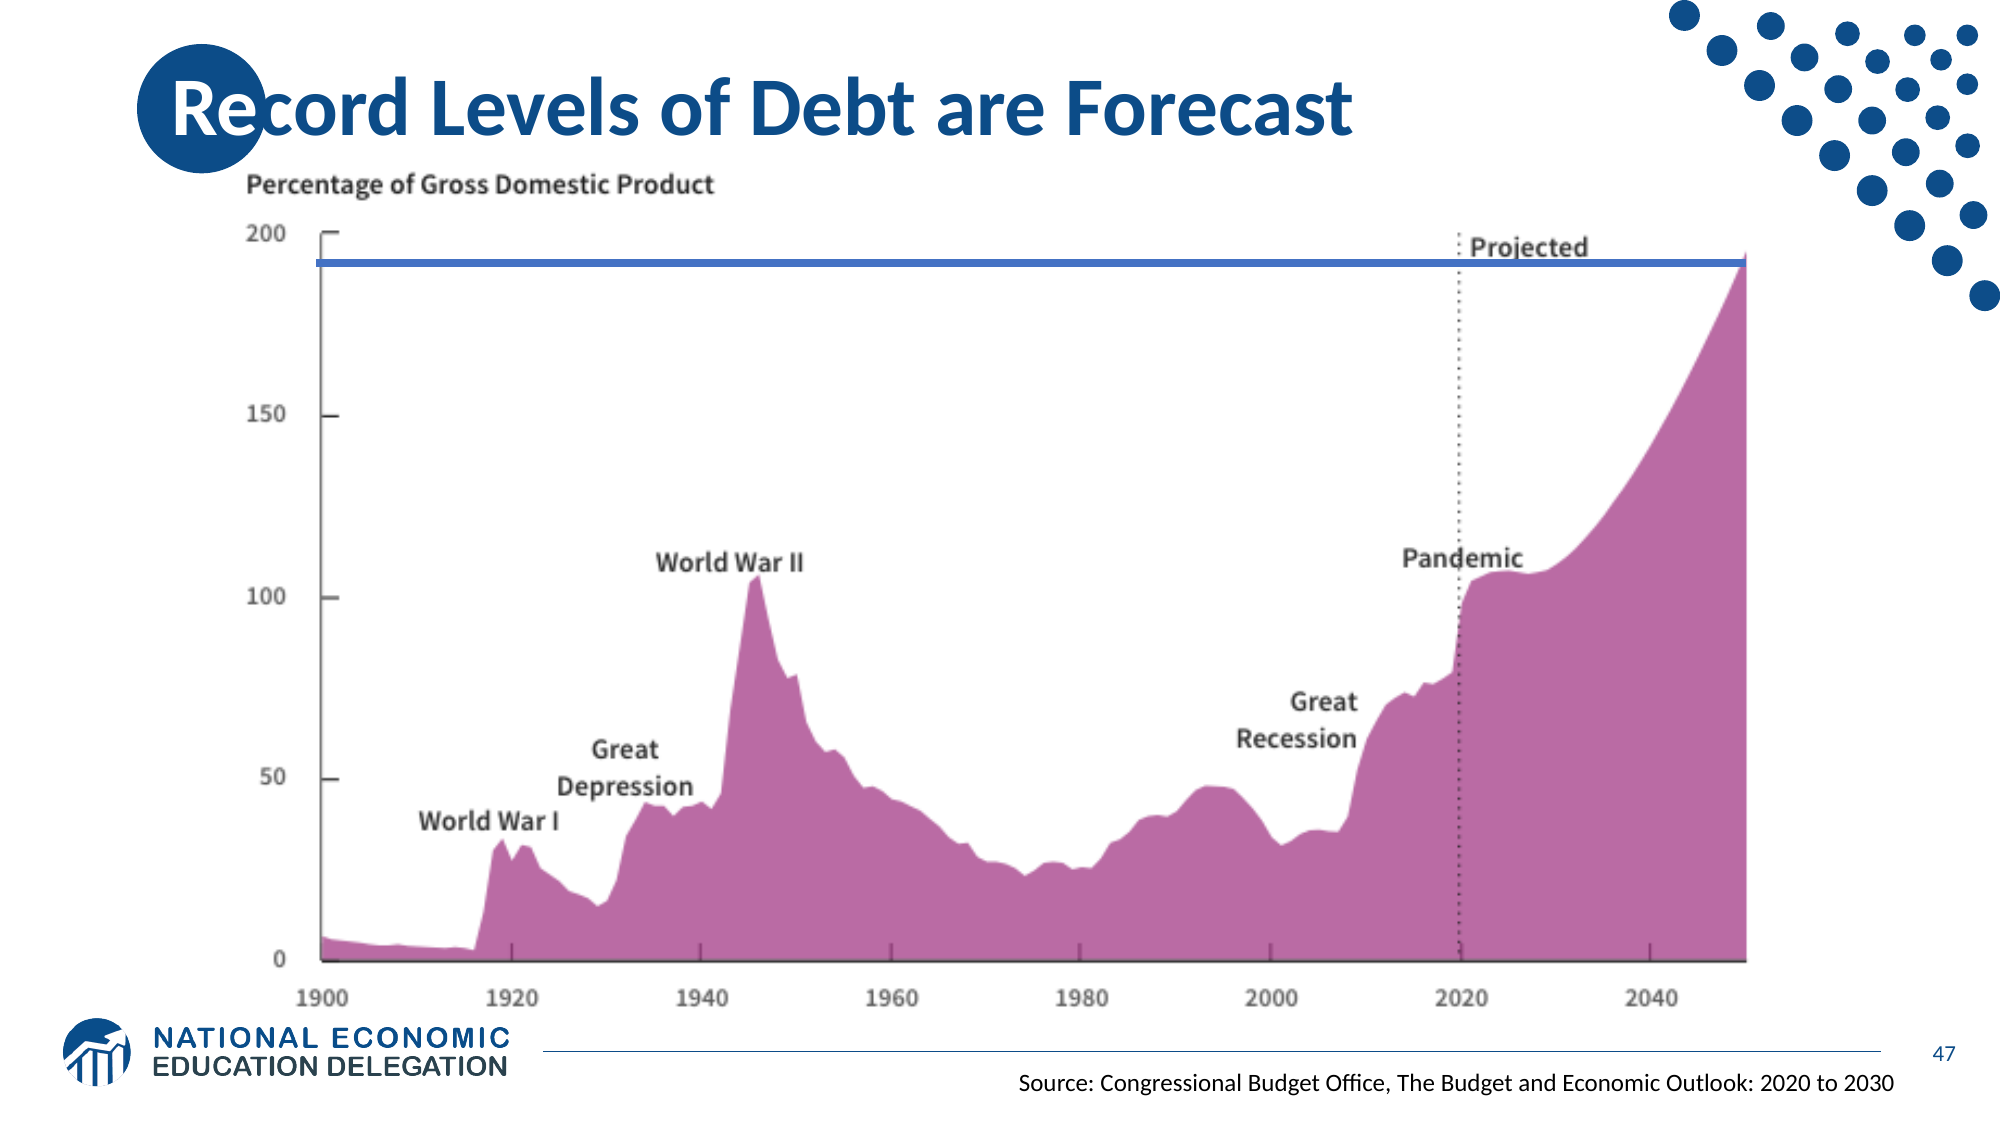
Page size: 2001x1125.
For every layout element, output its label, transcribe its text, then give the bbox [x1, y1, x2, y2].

title Record Levels of Debt are Forecast [137, 0, 1863, 218]
text_box Source: Congressional Budget Office, The Budget and Economic Outlook: 2020 to 2030 [1004, 1059, 1912, 1104]
slide_number 47 [1521, 1022, 1972, 1082]
picture [55, 166, 1758, 1091]
